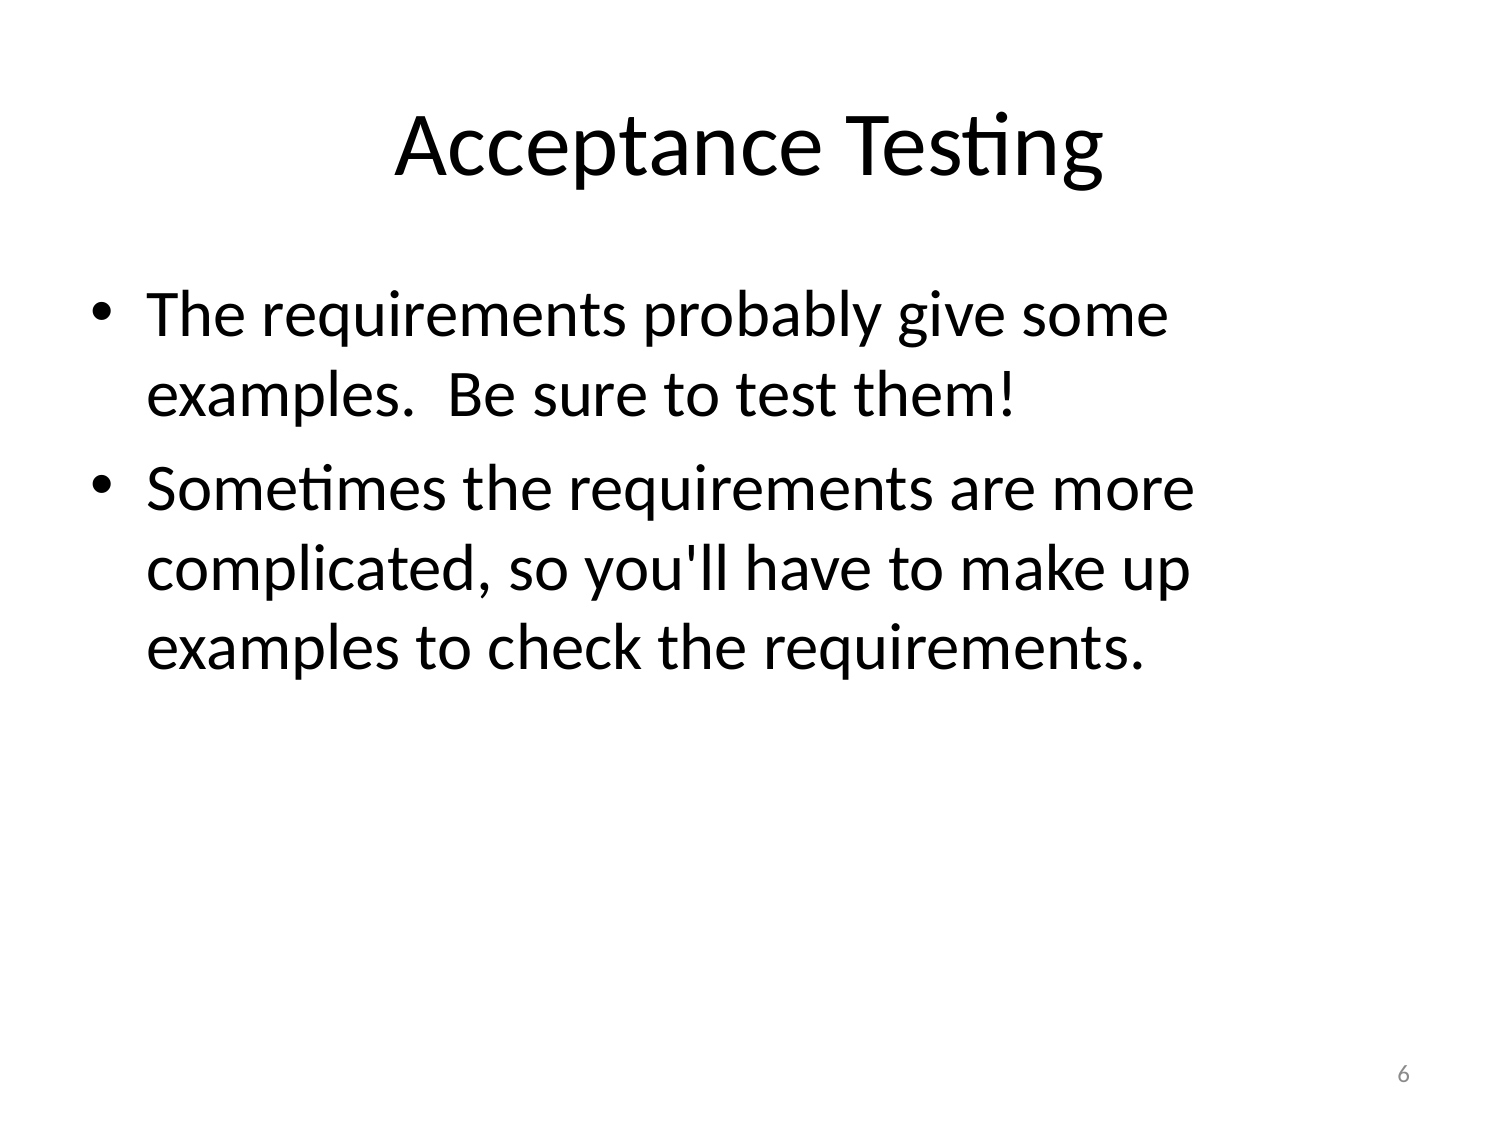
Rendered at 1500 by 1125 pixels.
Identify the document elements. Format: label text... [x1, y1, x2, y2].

list The requirements probably give some examples. Be sure to test them! Sometimes the requirements are more complicated, so you'll have to make up examples to check the requirements. [75, 262, 1425, 1005]
title Acceptance Testing [75, 45, 1425, 233]
slide_number 6 [1074, 1042, 1425, 1103]
